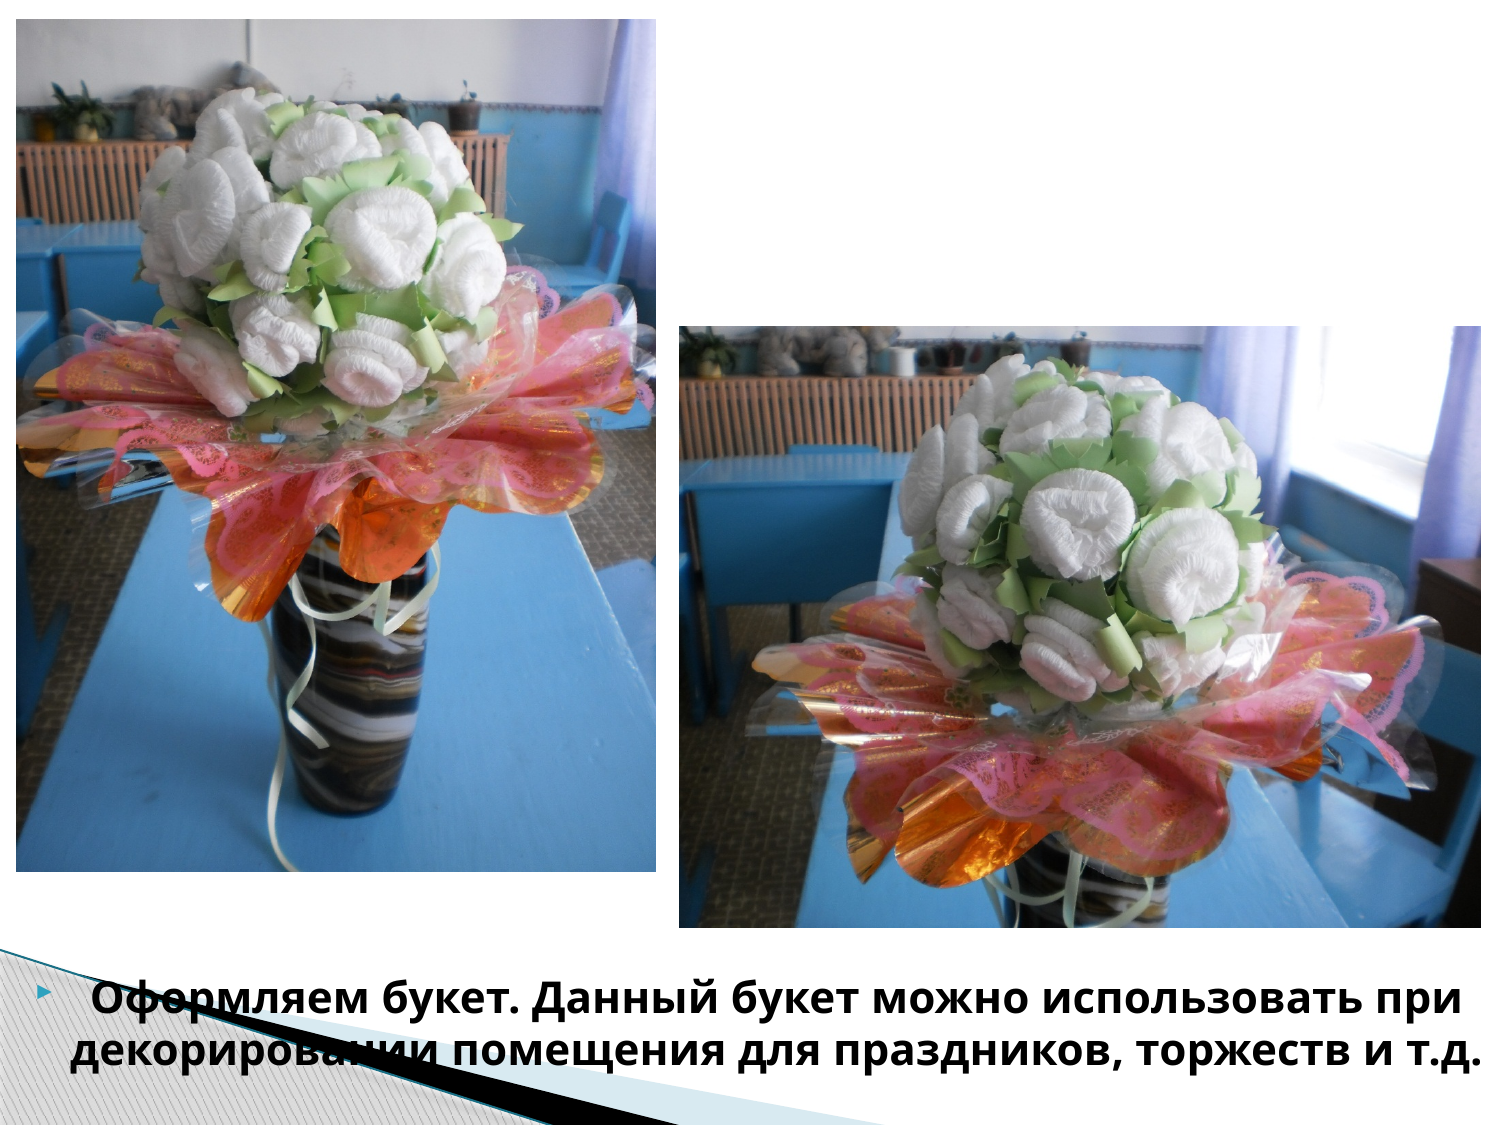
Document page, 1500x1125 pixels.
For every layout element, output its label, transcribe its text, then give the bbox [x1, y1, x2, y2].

picture [15, 18, 656, 872]
list Оформляем букет. Данный букет можно использовать при декорировании помещения для праздников, торжеств и т.д. [0, 961, 1500, 1125]
picture [678, 326, 1481, 928]
